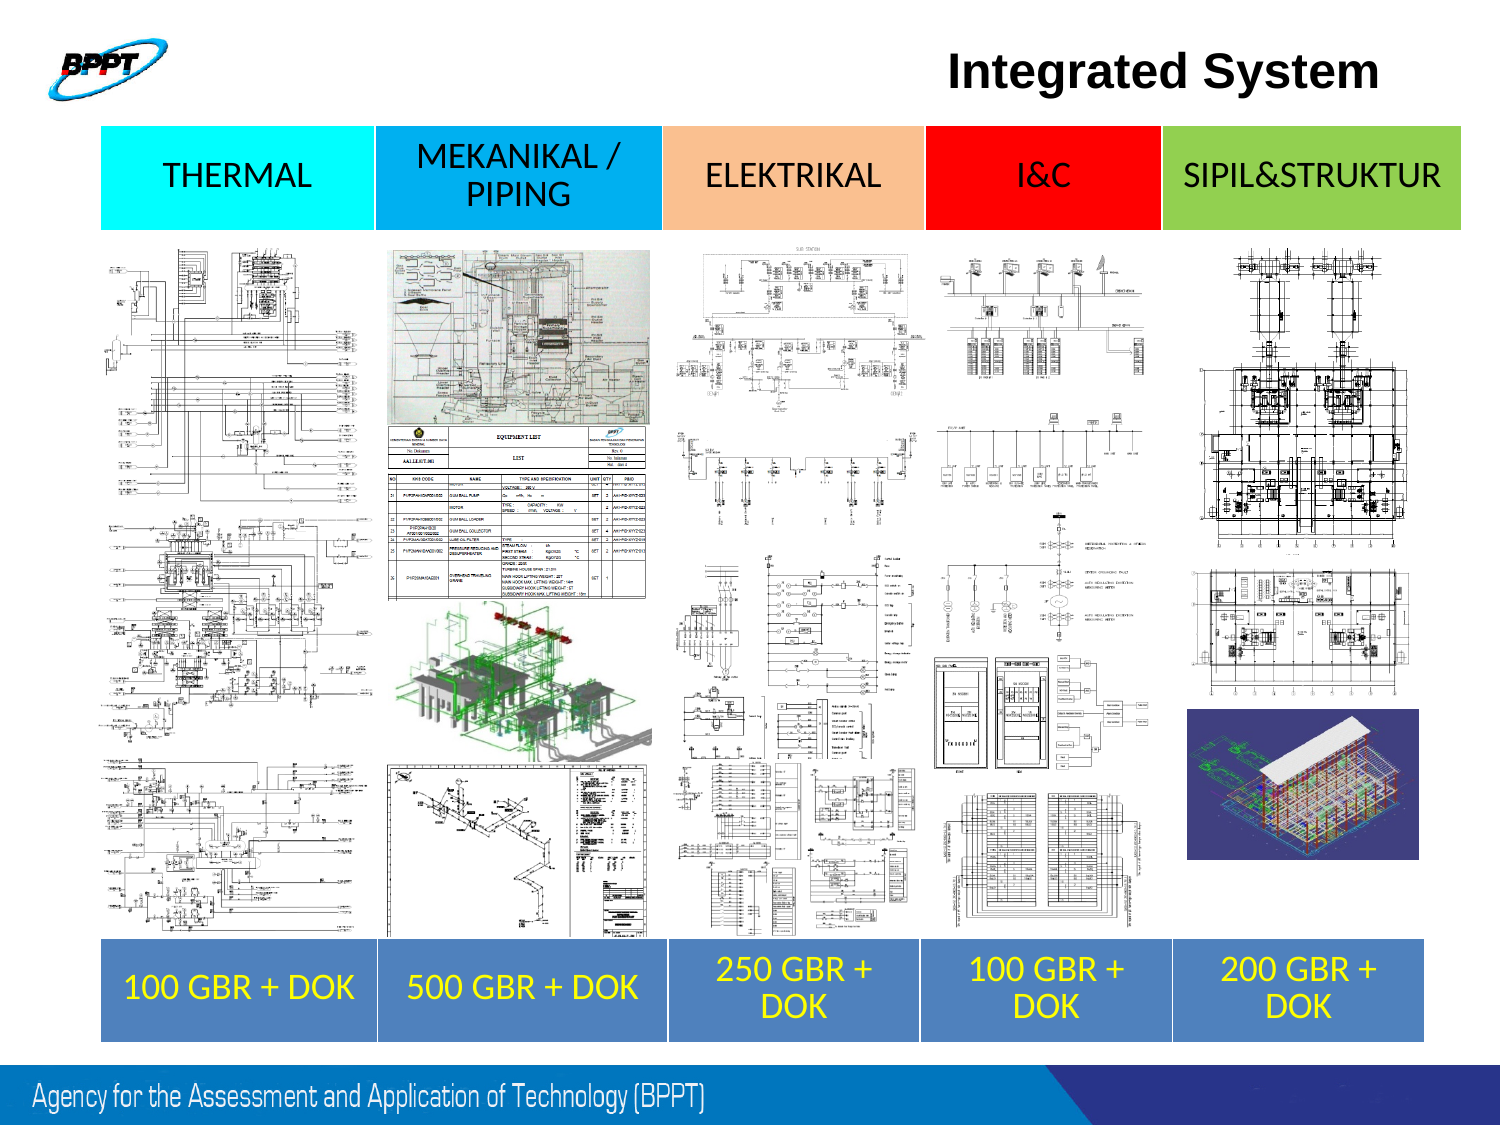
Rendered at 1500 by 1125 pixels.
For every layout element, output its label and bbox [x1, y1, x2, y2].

picture [0, 0, 1500, 1125]
table_header [101, 939, 377, 1042]
table_header [1163, 126, 1461, 230]
table_header [1173, 939, 1424, 1042]
text_box [811, 31, 1500, 107]
table_header [669, 939, 919, 1042]
table_header [921, 939, 1172, 1042]
table_header [926, 126, 1161, 230]
table_header [101, 126, 374, 230]
table_header [663, 126, 924, 230]
table_header [378, 939, 667, 1042]
table_header [376, 126, 662, 230]
list [674, 244, 927, 412]
